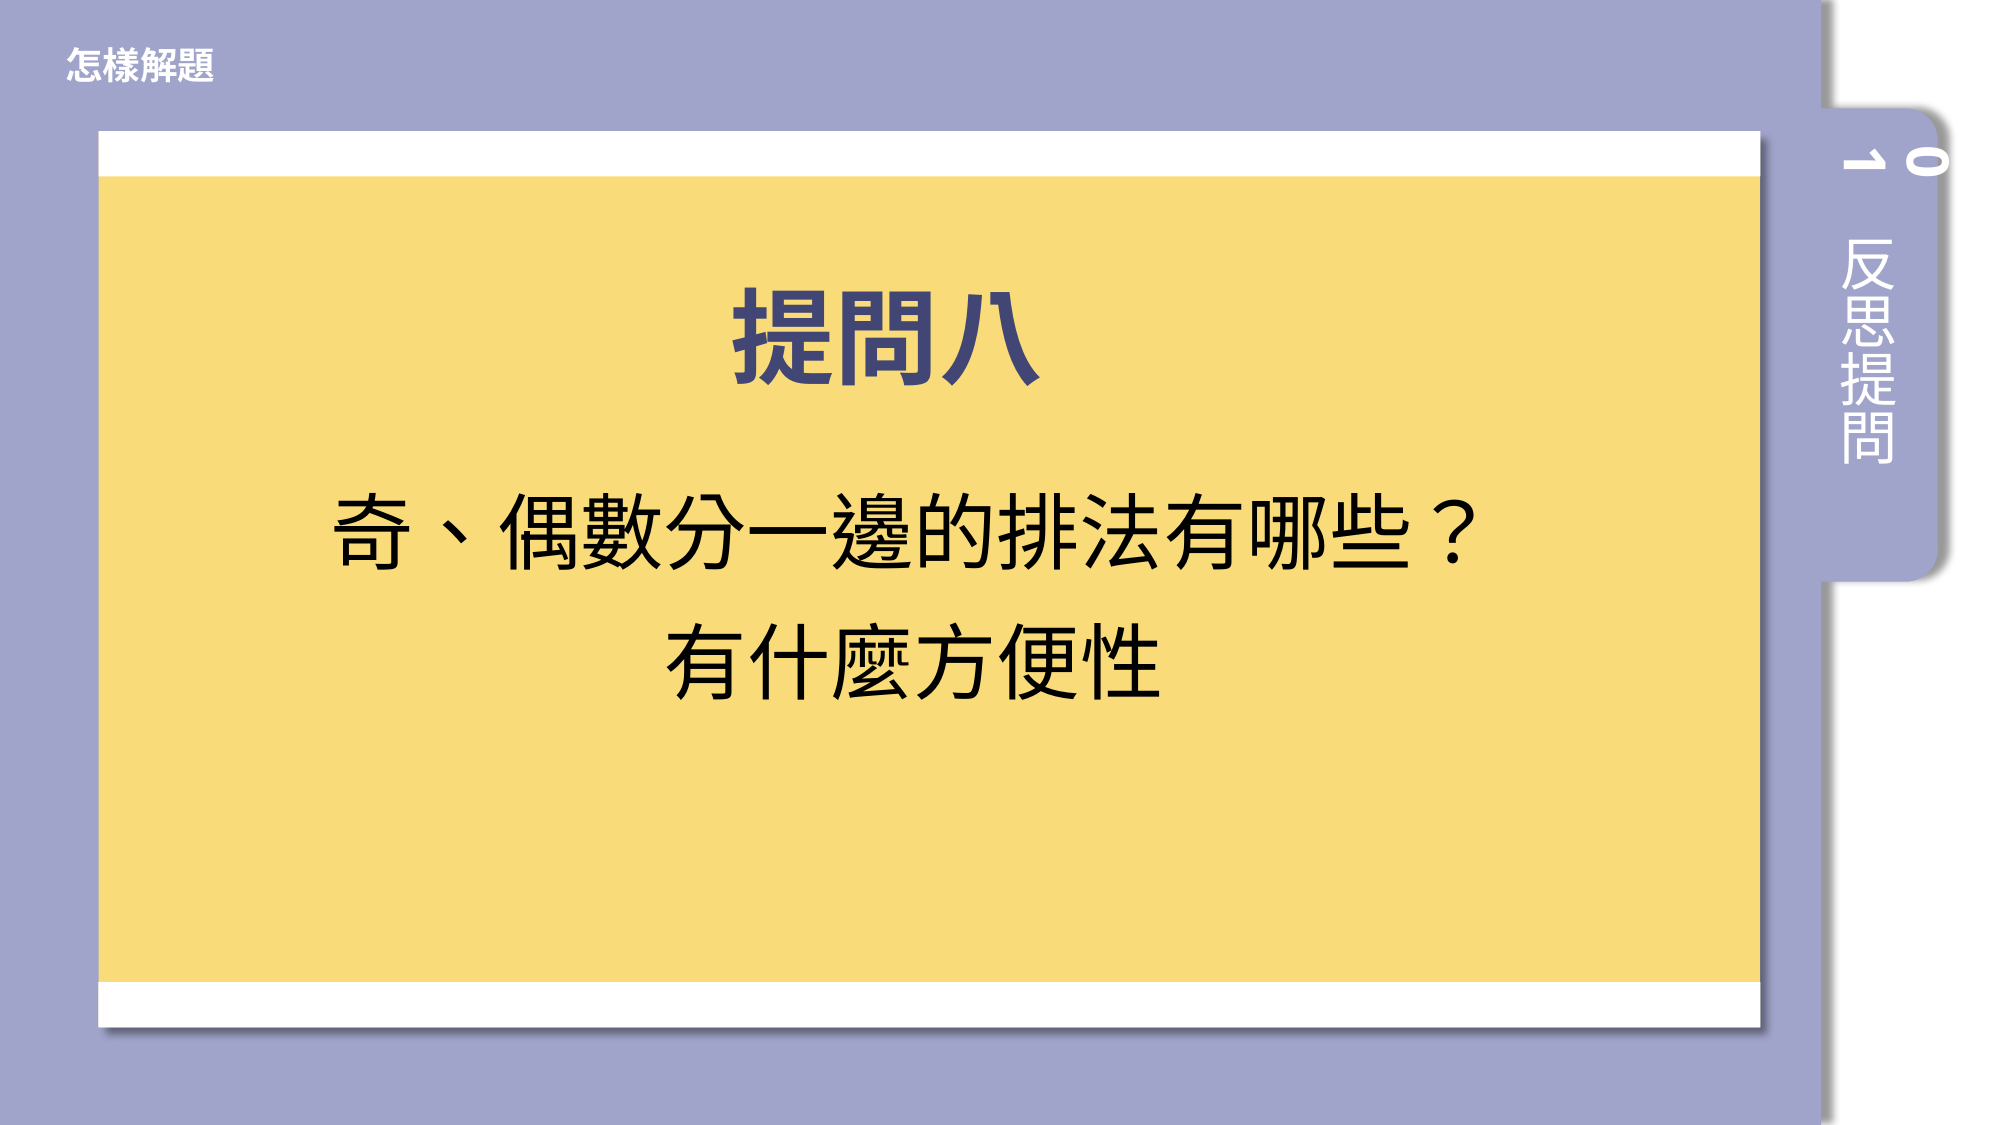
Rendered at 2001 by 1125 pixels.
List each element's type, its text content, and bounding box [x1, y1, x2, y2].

list 01 [1823, 131, 1923, 220]
list 反思提問 [1823, 220, 1923, 576]
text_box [98, 131, 1761, 1028]
list 怎樣解題 [50, 39, 698, 98]
